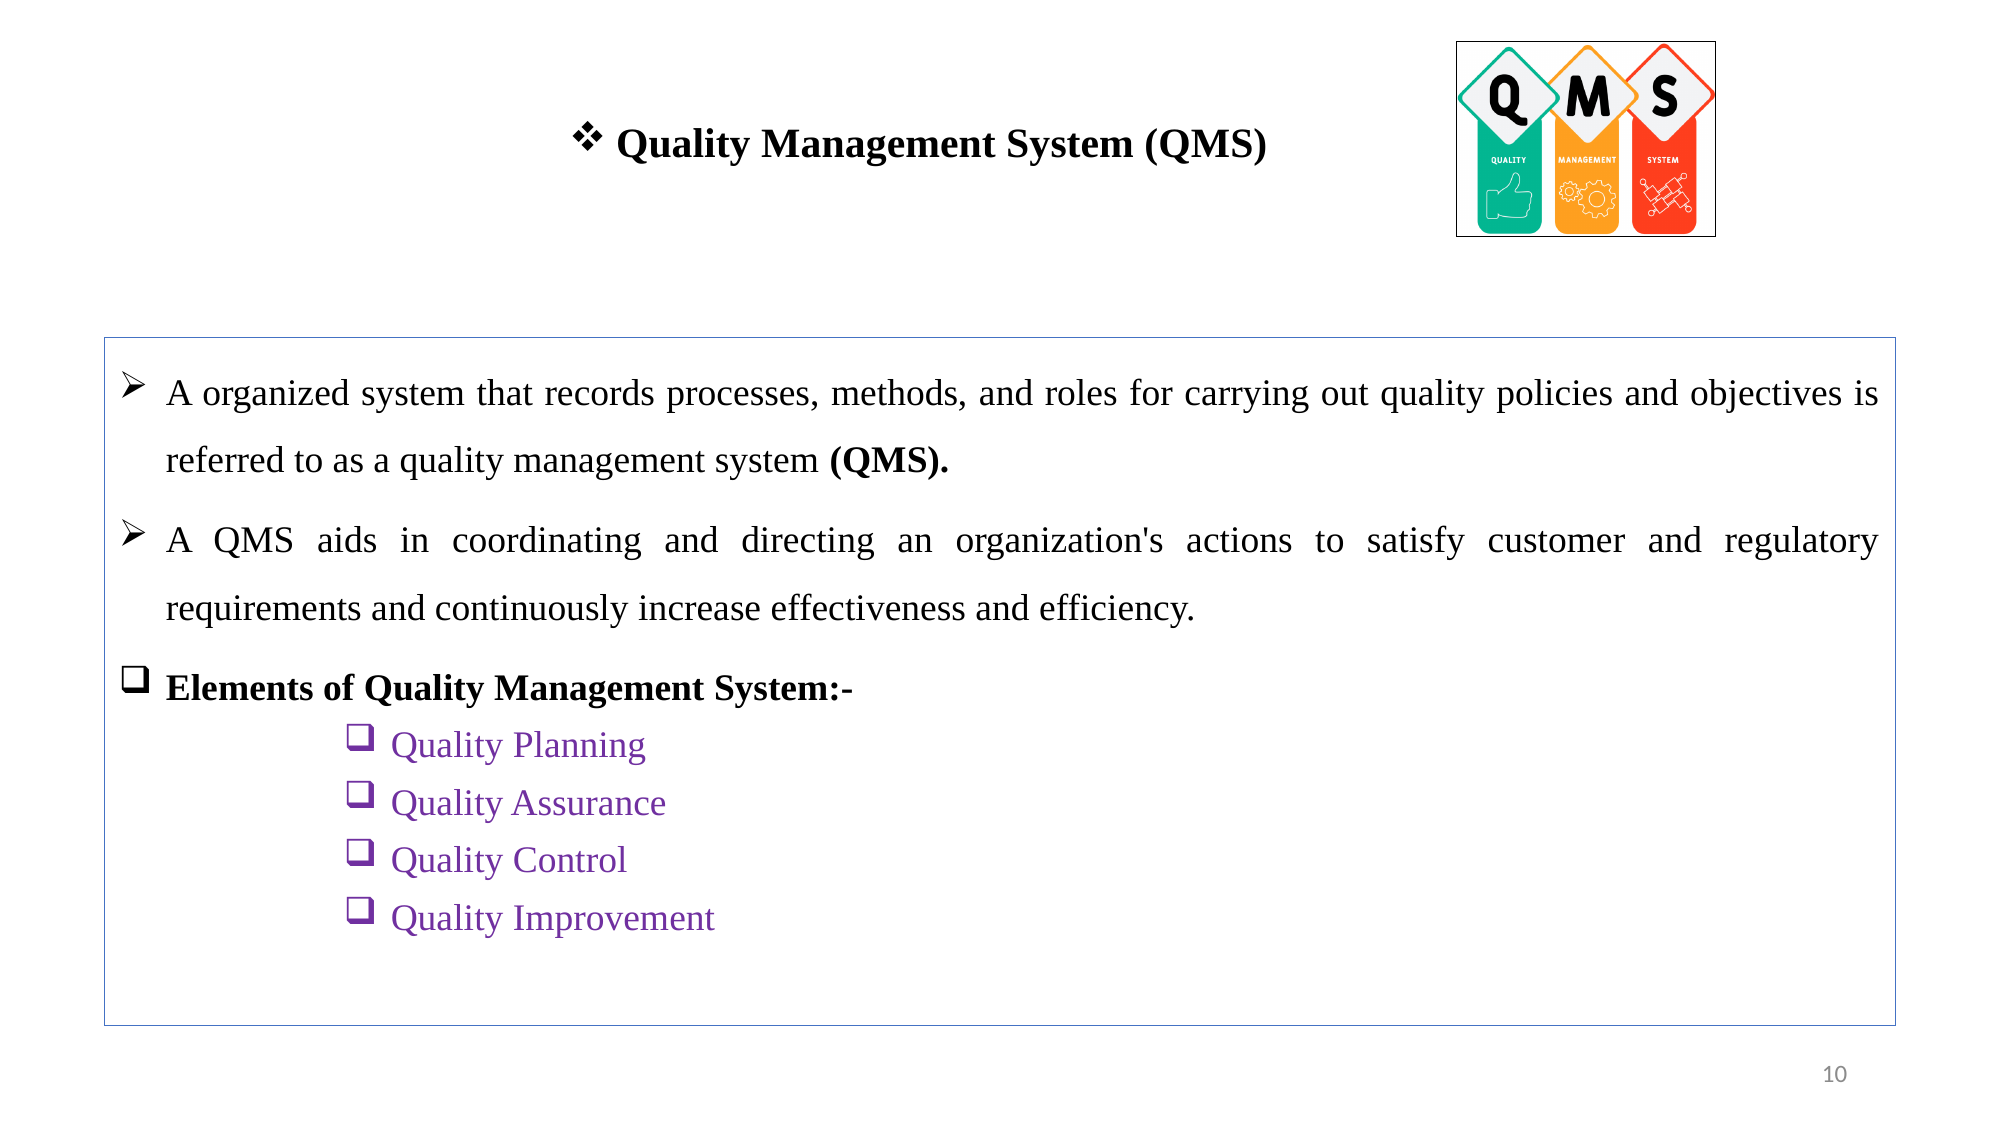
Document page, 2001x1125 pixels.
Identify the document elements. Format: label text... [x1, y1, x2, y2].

slide_number 10 [1412, 1042, 1863, 1103]
text_box Quality Management System (QMS) [554, 108, 1284, 174]
text_box A organized system that records processes, methods, and roles for carrying out quality policies and objectives is referred to as a quality management system (QMS). A QMS aids in coordinating and directing an organization's actions to satisfy customer and regulatory requirements and continuously increase effectiveness and efficiency. Elements of Quality Management System:- Quality Planning Quality Assurance Quality Control Quality Improvement [104, 337, 1896, 1026]
picture [1455, 41, 1716, 237]
